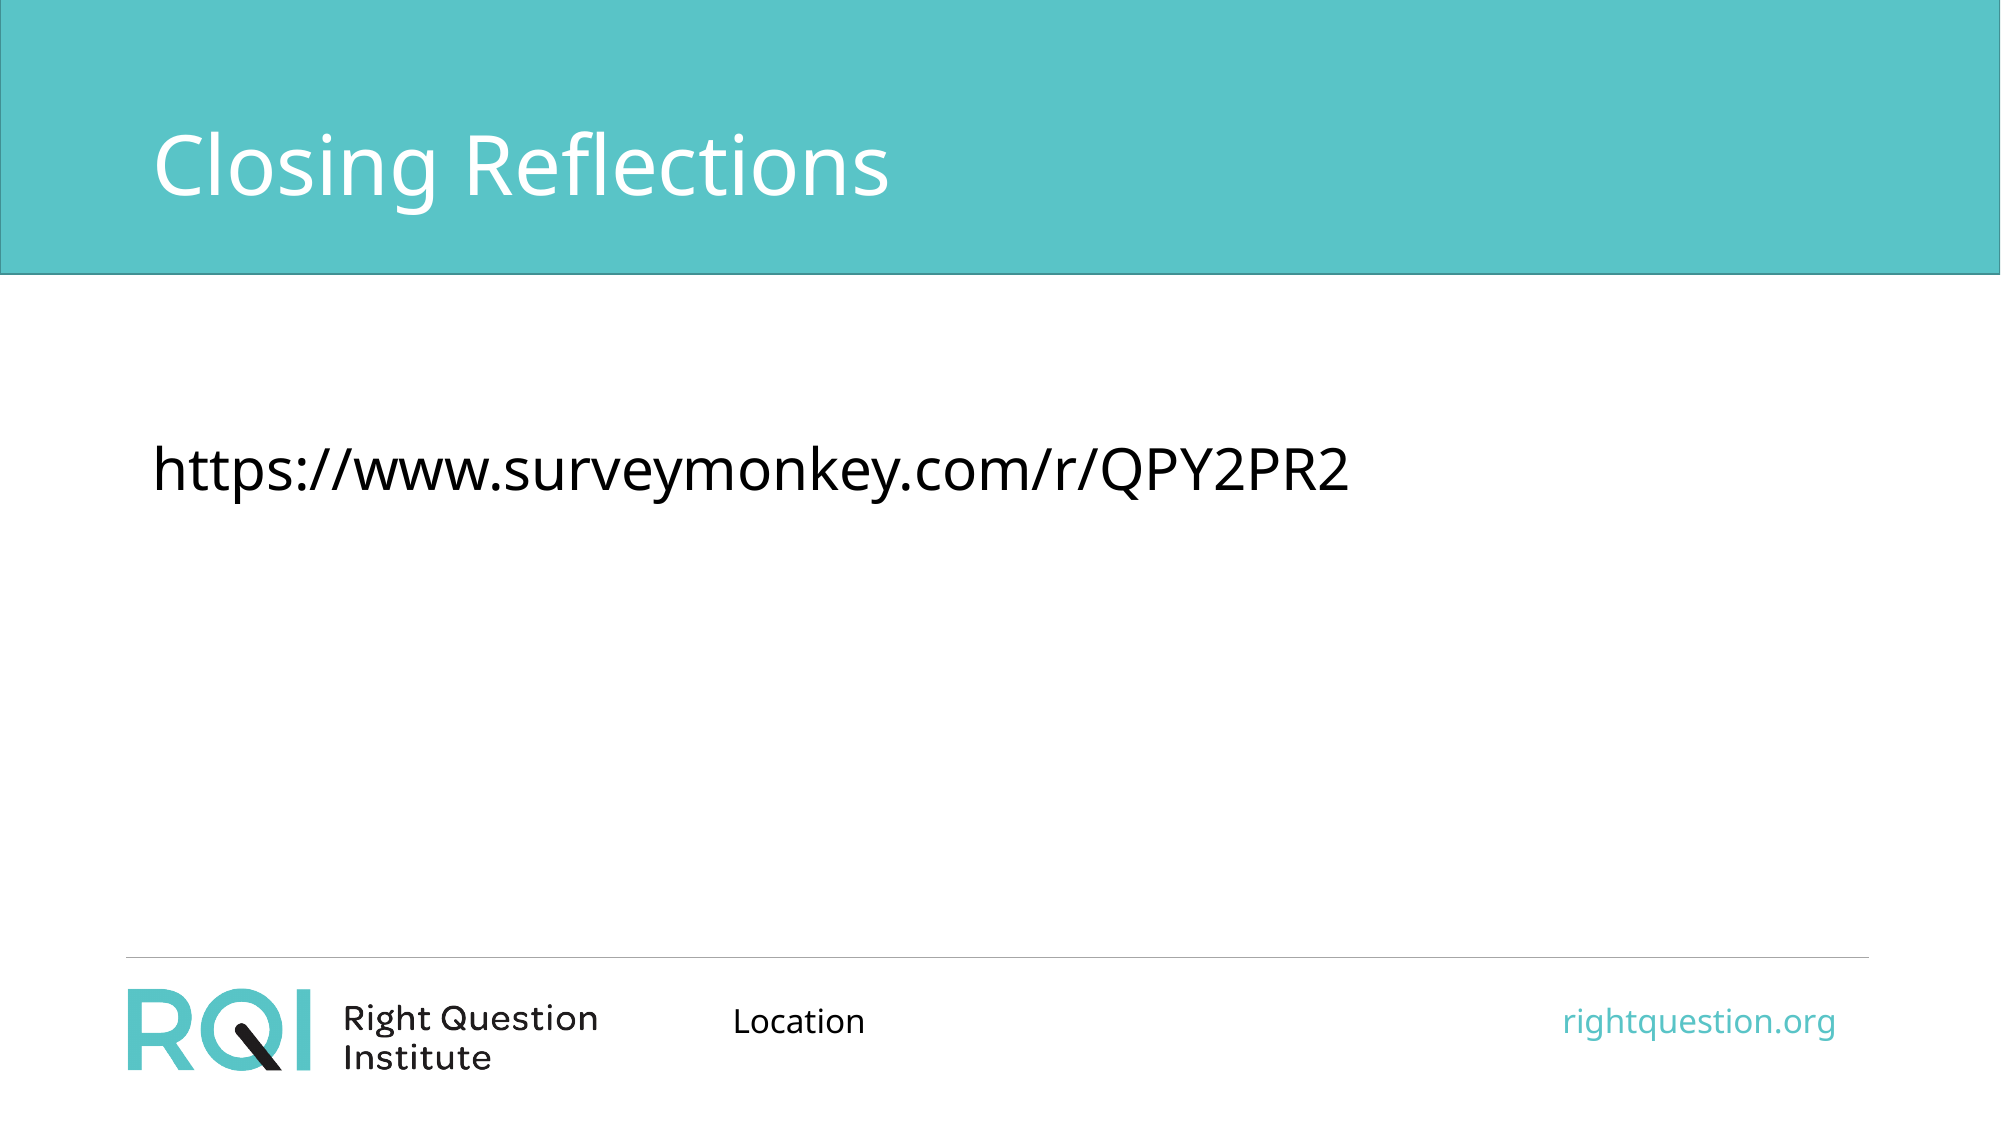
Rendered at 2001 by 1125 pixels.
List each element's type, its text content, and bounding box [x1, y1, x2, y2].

title Closing Reflections [137, 59, 1863, 278]
picture [126, 987, 598, 1072]
list https://www.surveymonkey.com/r/QPY2PR2 [137, 432, 1572, 943]
